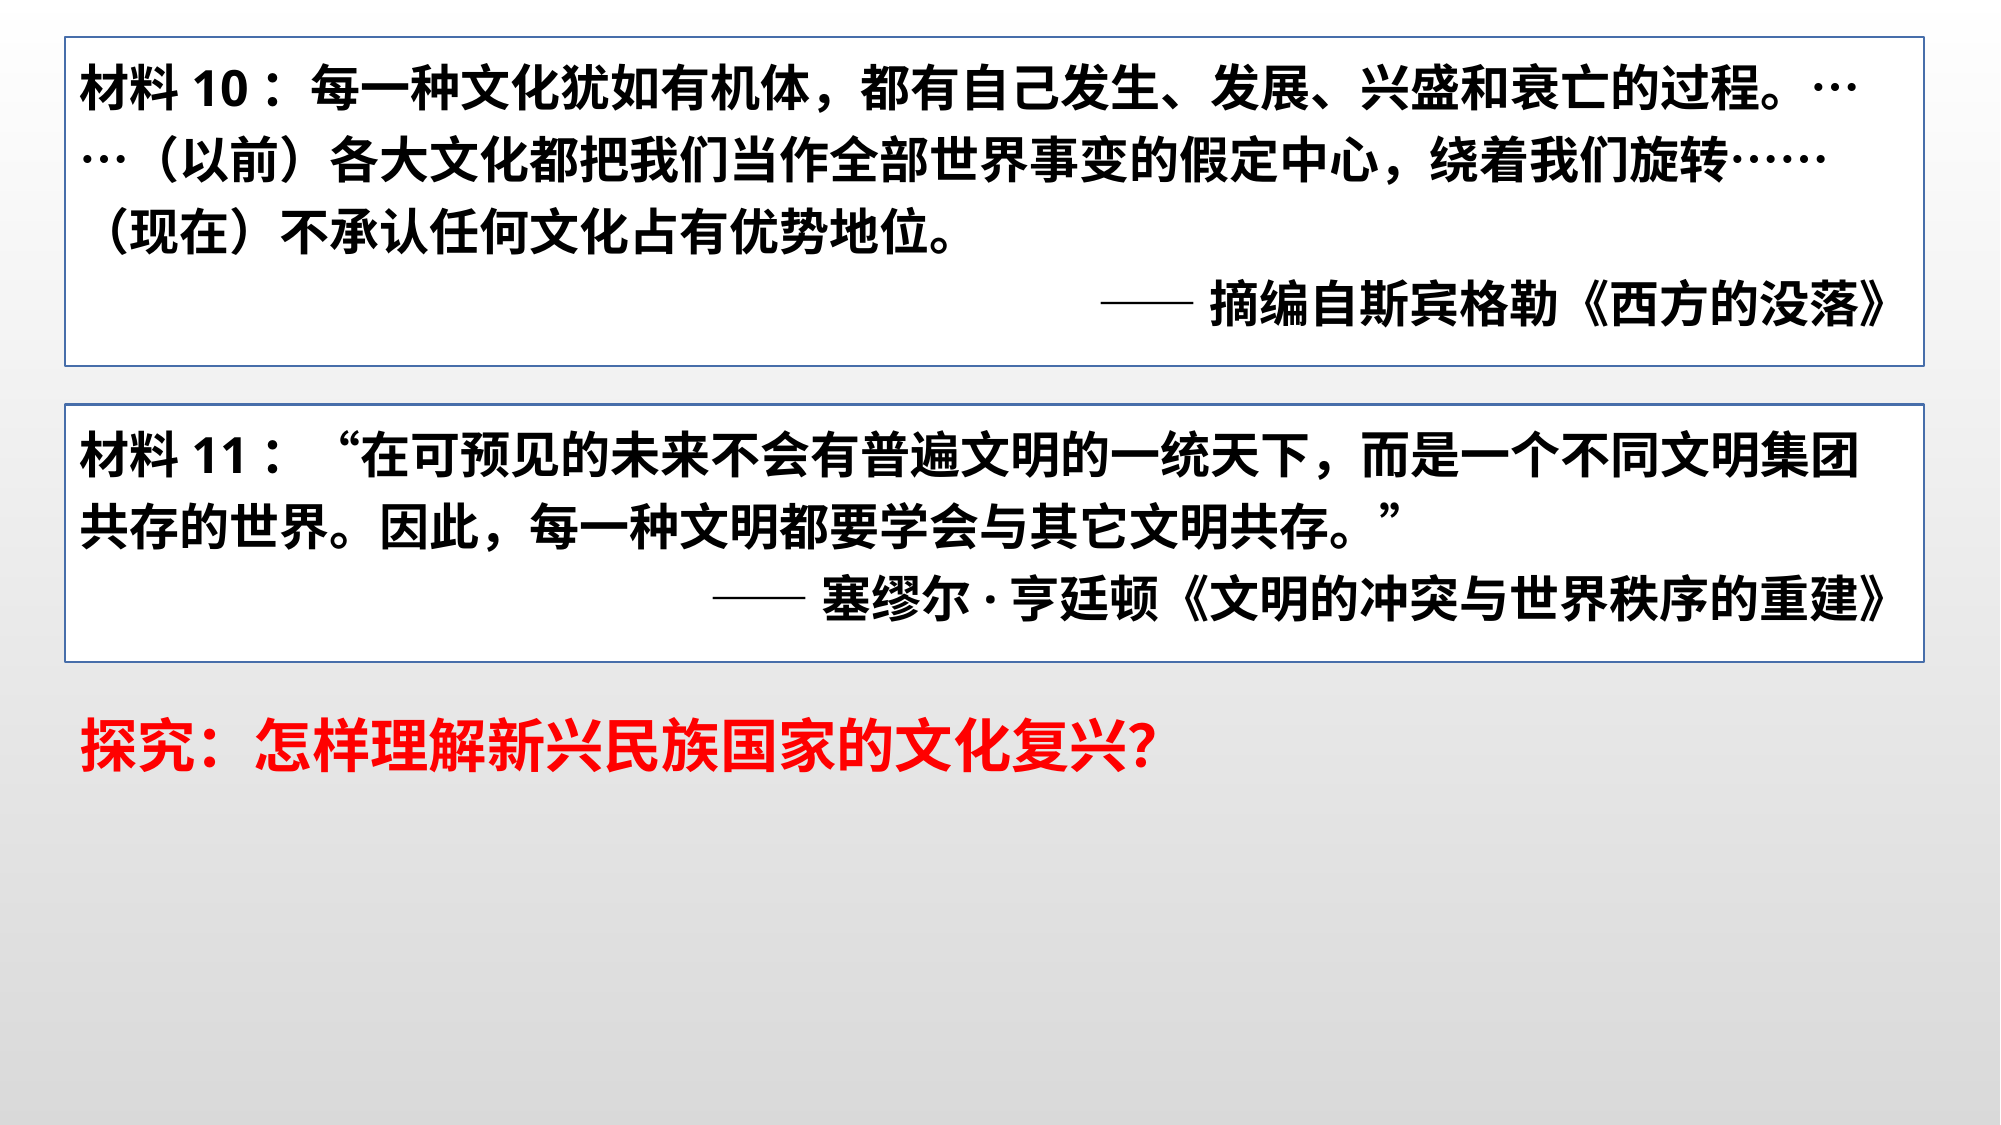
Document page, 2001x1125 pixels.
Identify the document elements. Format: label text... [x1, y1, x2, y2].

text_box 材料10：每一种文化犹如有机体，都有自己发生、发展、兴盛和衰亡的过程。……（以前）各大文化都把我们当作全部世界事变的假定中心，绕着我们旋转……（现在）不承认任何文化占有优势地位。 ——摘编自斯宾格勒《西方的没落》 [64, 37, 1925, 366]
text_box 探究：怎样理解新兴民族国家的文化复兴？ [64, 701, 1582, 786]
text_box 材料11：“在可预见的未来不会有普遍文明的一统天下，而是一个不同文明集团共存的世界。因此，每一种文明都要学会与其它文明共存。” ——塞缪尔·亨廷顿《文明的冲突与世界秩序的重建》 [64, 404, 1925, 663]
